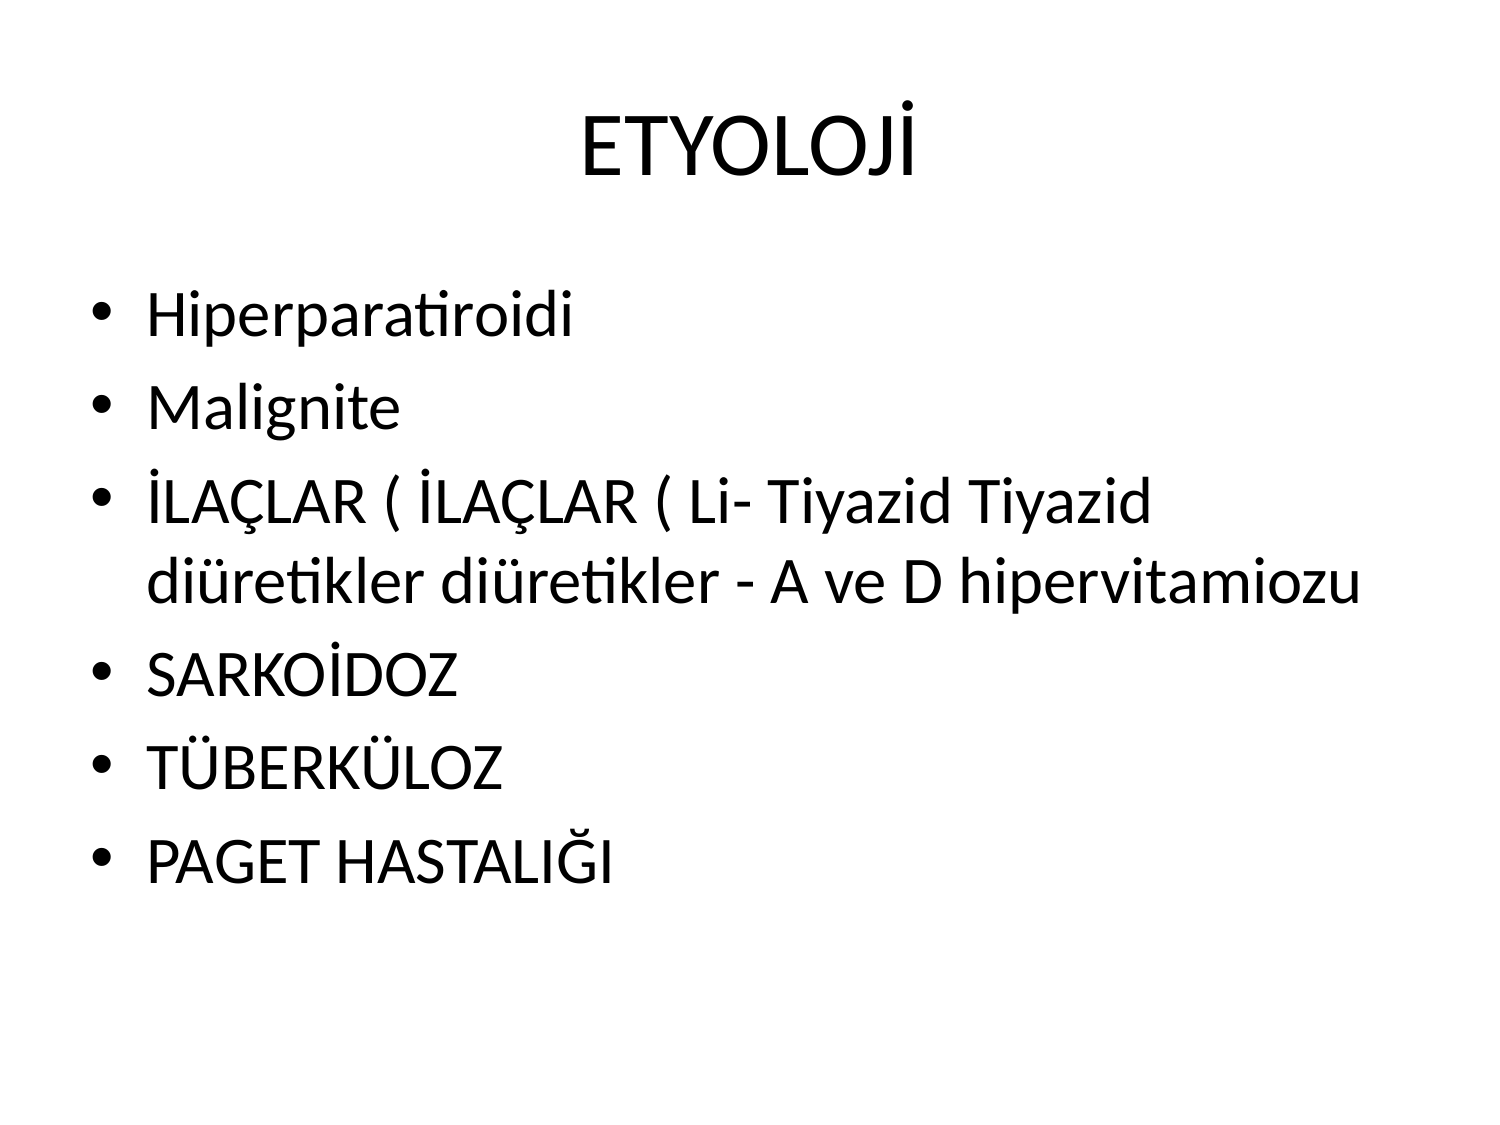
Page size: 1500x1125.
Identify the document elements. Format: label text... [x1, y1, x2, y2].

list Hiperparatiroidi Malignite İLAÇLAR ( İLAÇLAR ( Li- Tiyazid Tiyazid diüretikler diüretikler - A ve D hipervitamiozu SARKOİDOZ TÜBERKÜLOZ PAGET HASTALIĞI [75, 262, 1425, 1005]
title ETYOLOJİ [75, 45, 1425, 233]
